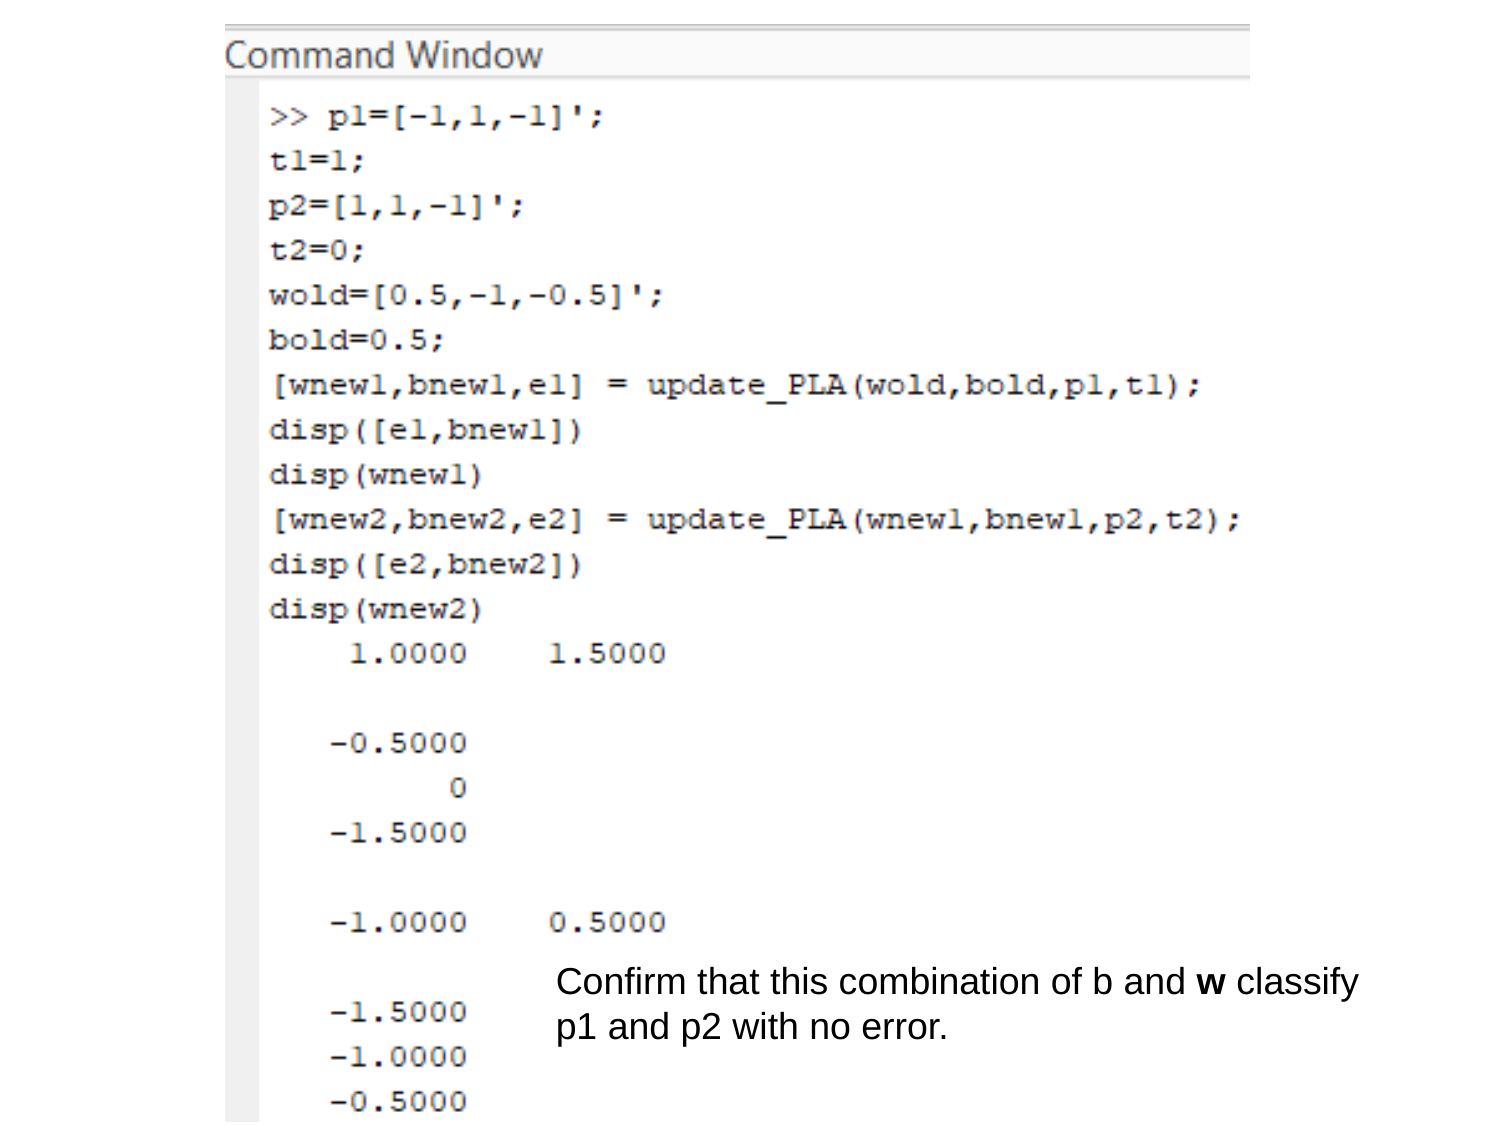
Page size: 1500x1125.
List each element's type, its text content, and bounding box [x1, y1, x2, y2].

text_box Confirm that this combination of b and w classify p1 and p2 with no error. [1254, 949, 1385, 1055]
picture [224, 23, 1251, 1122]
